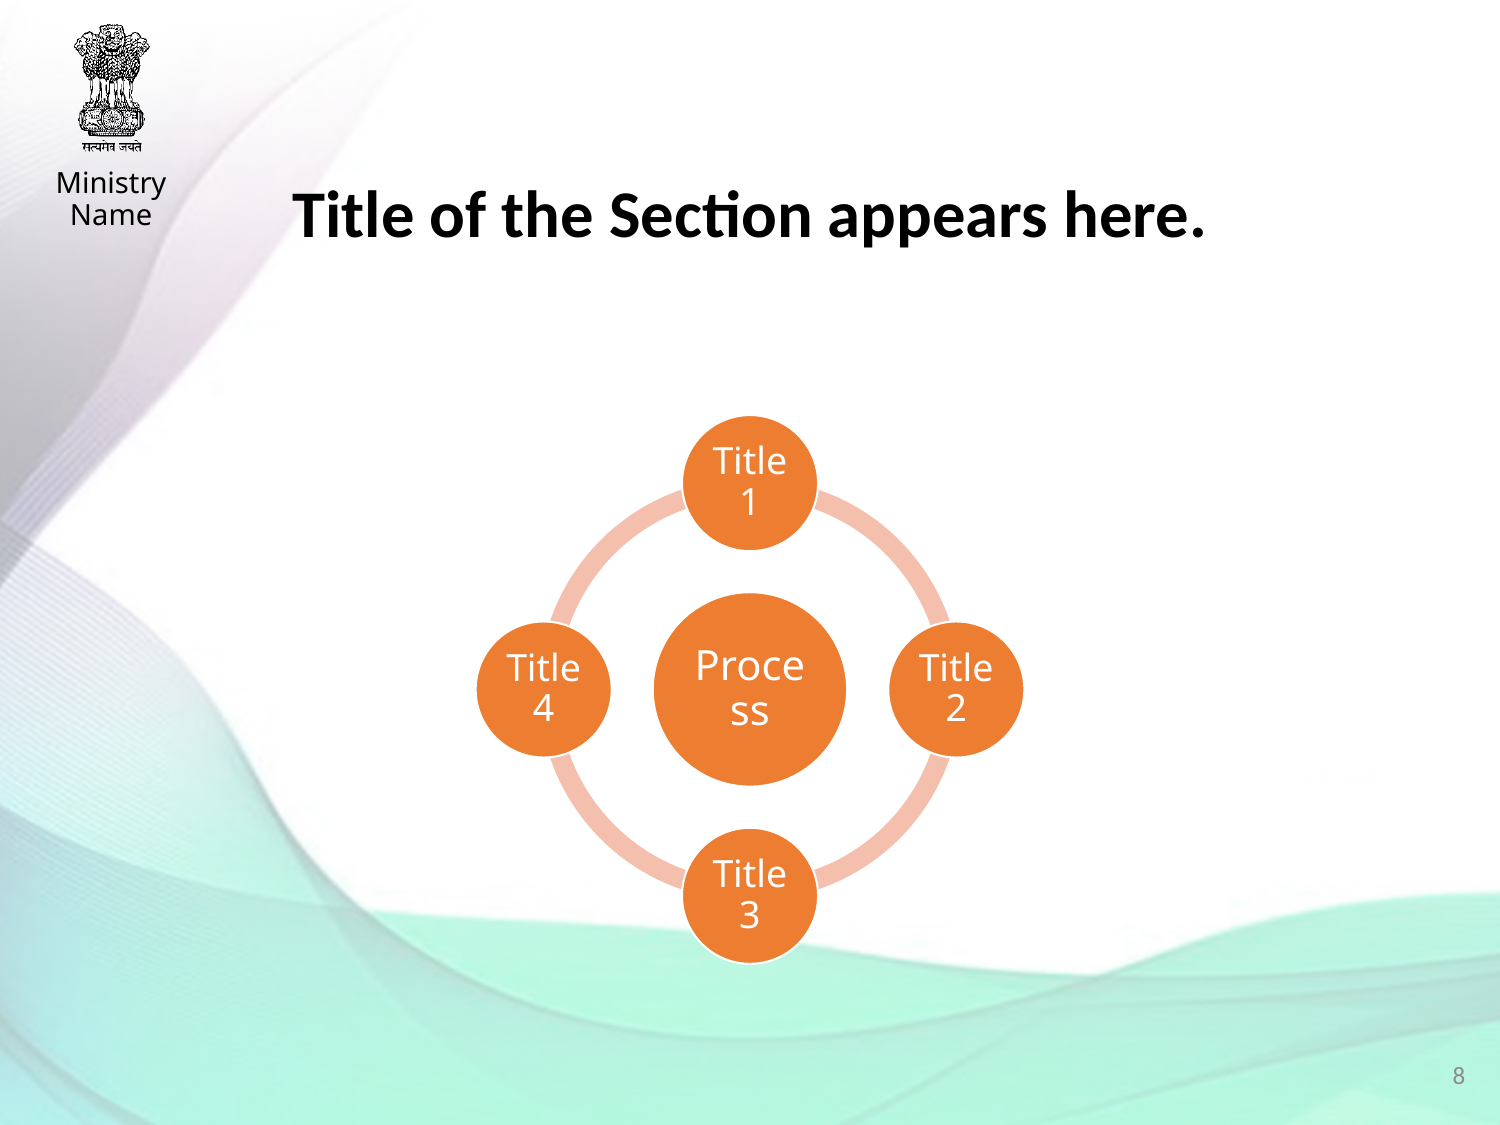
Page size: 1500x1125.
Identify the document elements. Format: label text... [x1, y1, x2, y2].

slide_number 8 [1142, 1044, 1481, 1105]
list Ministry Name [0, 161, 222, 260]
list Title of the Section appears here. [247, 172, 1252, 292]
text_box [308, 414, 1191, 965]
picture [69, 19, 153, 156]
